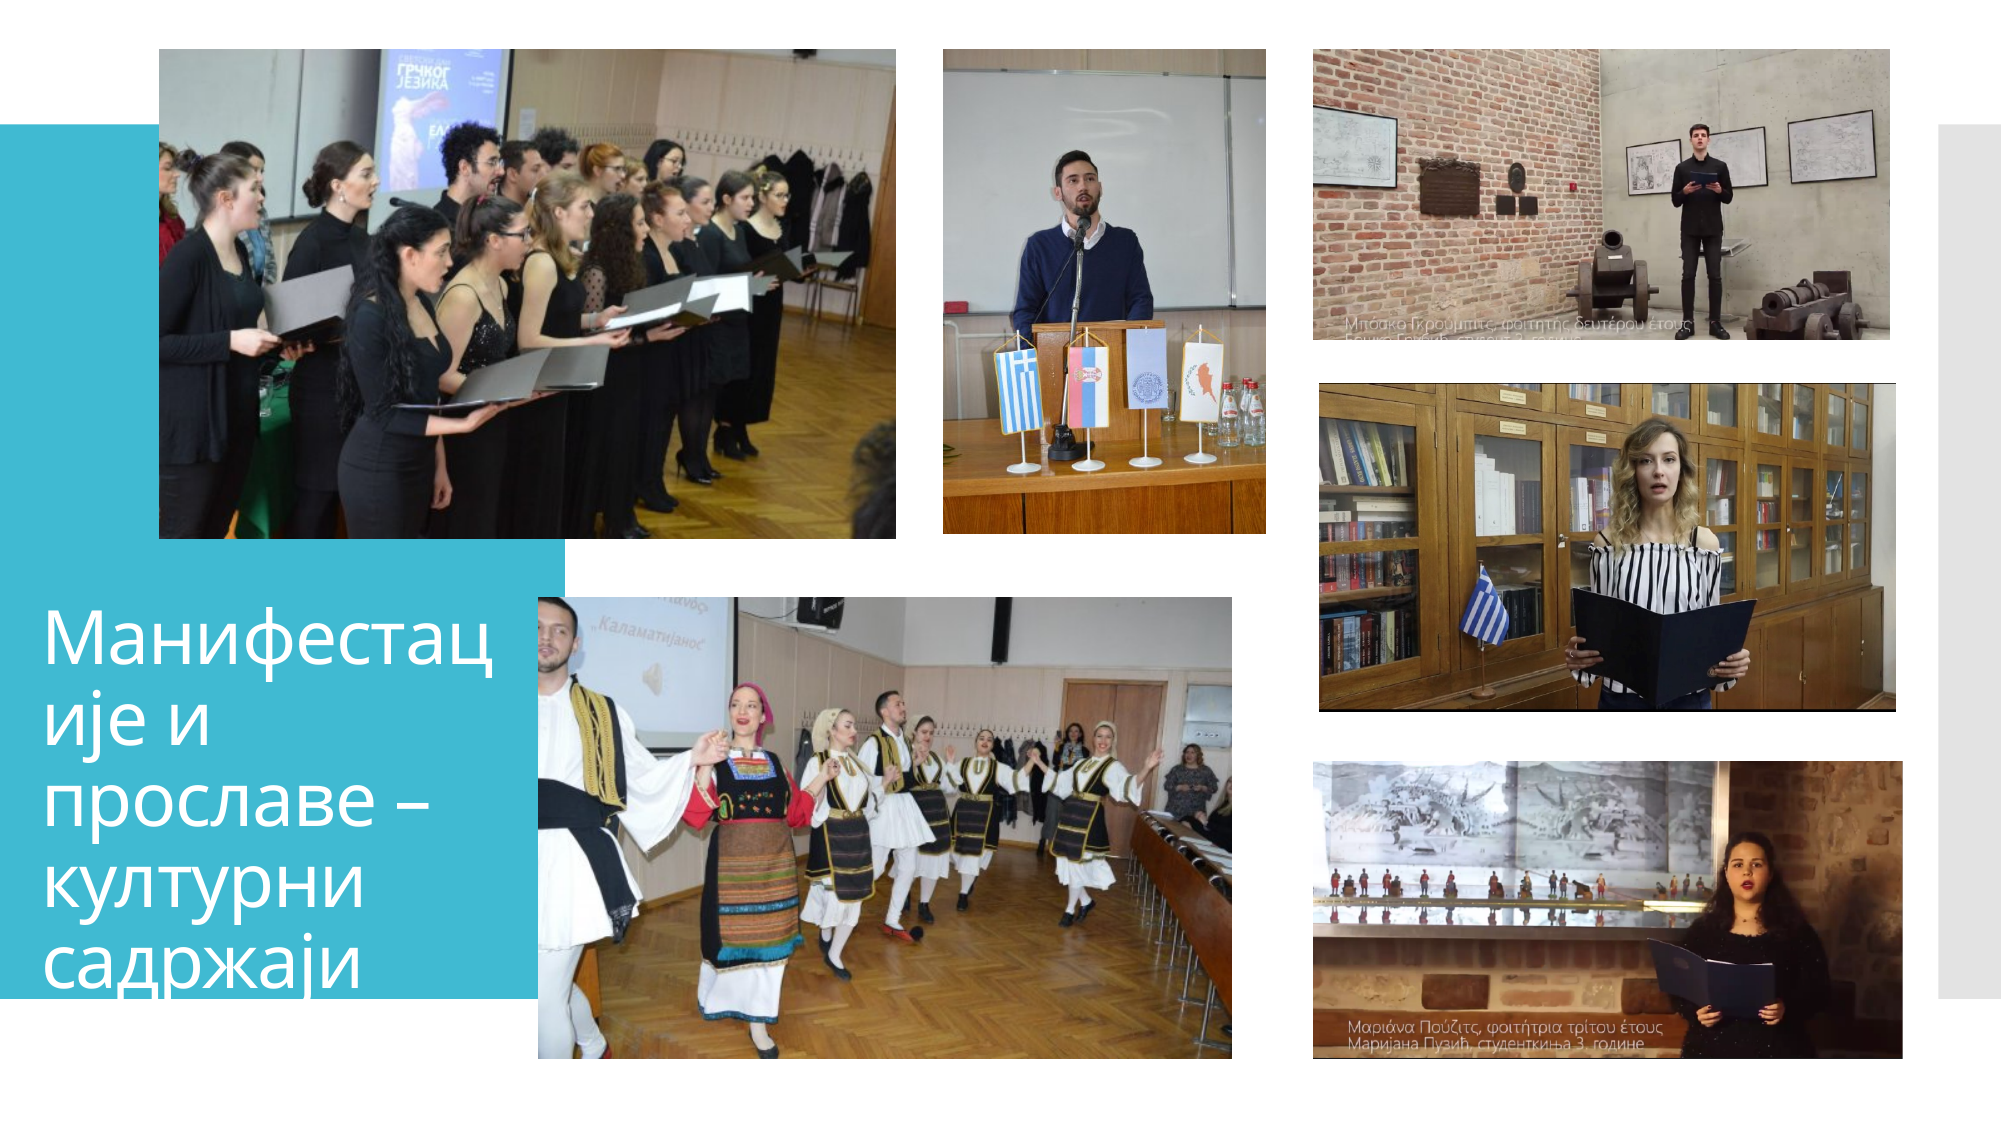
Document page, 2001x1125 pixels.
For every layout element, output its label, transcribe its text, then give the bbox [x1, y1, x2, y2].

picture [1319, 383, 1897, 712]
picture [1312, 761, 1903, 1059]
picture [1312, 49, 1891, 341]
picture [943, 49, 1266, 534]
picture [159, 49, 897, 540]
title Манифестације и прославе – културни садржаји [26, 424, 551, 1125]
picture [538, 597, 1232, 1059]
